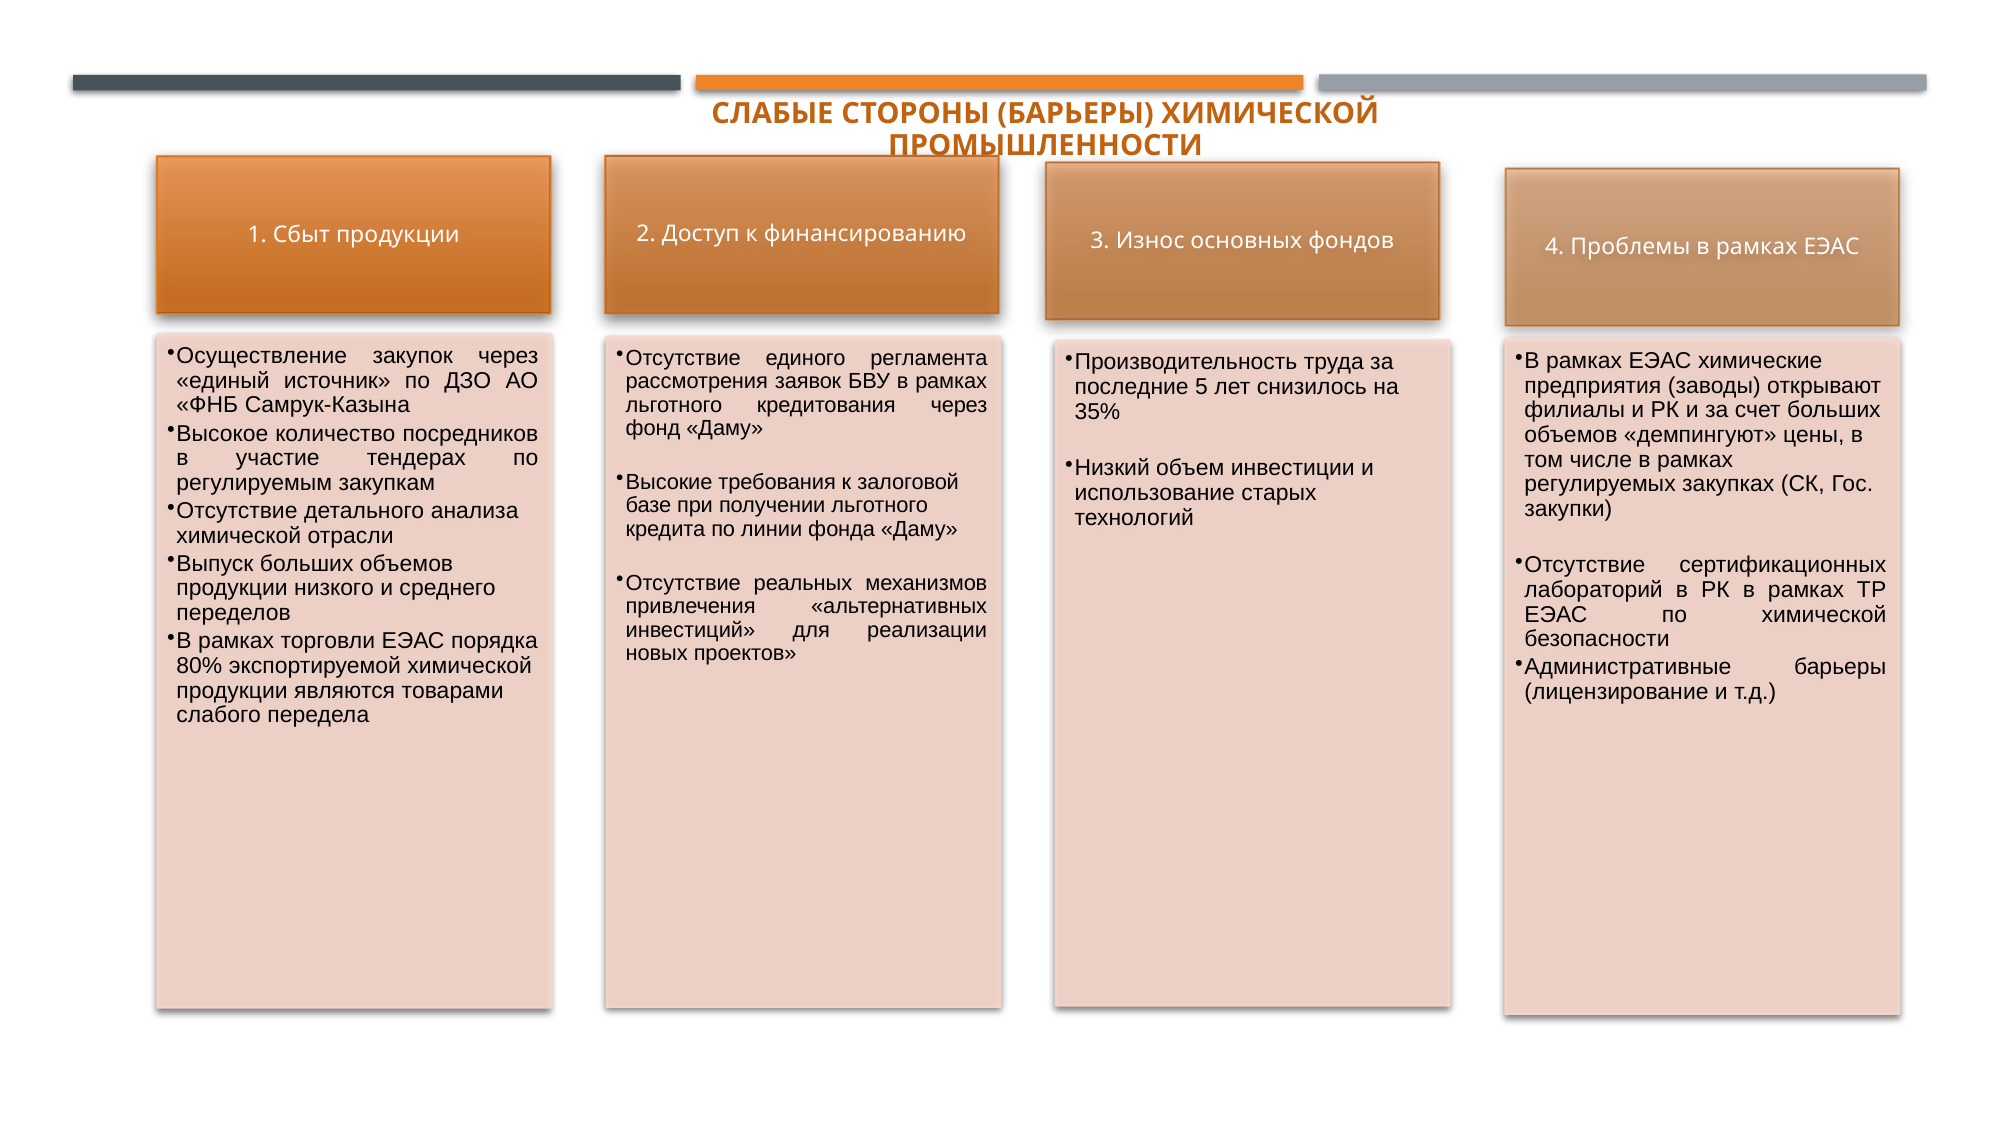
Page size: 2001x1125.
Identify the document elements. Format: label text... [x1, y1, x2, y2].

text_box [156, 125, 1900, 1100]
title Слабые стороны (барьеры) химической промышленности [604, 99, 1487, 124]
